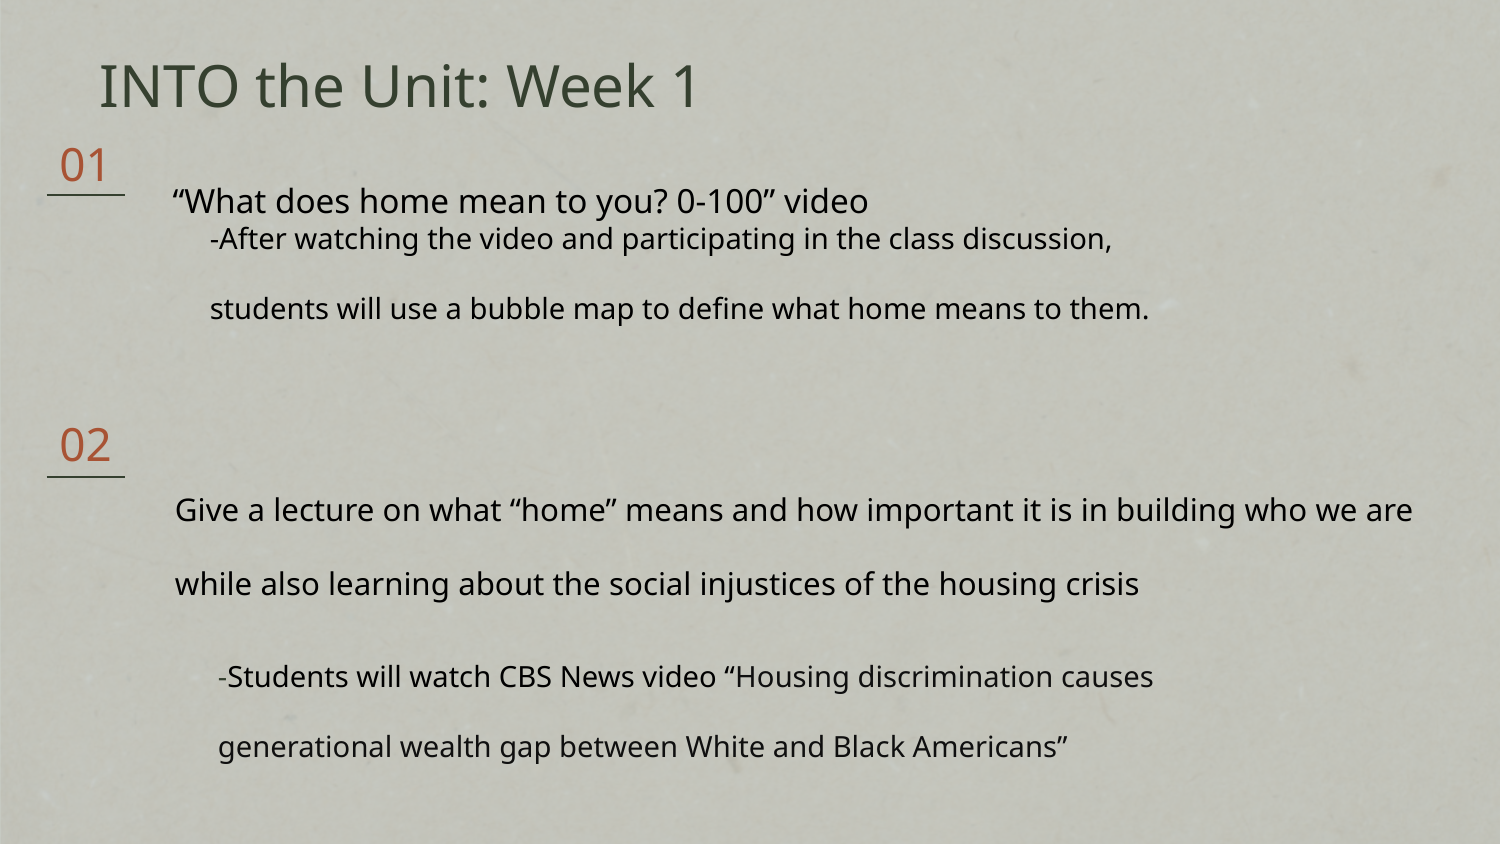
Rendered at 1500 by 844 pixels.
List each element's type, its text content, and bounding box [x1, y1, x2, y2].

title 02 [26, 418, 146, 468]
title “What does home mean to you? 0-100” video [157, 146, 1083, 215]
subtitle -After watching the video and participating in the class discussion, students will use a bubble map to define what home means to them. [194, 170, 1242, 419]
subtitle -Students will watch CBS News video “Housing discrimination causes generational wealth gap between White and Black Americans” [202, 608, 1297, 698]
title 01 [26, 138, 146, 188]
title Give a lecture on what “home” means and how important it is in building who we are while also learning about the social injustices of the housing crisis [85, 445, 1439, 609]
title INTO the Unit: Week 1 [85, 44, 1352, 124]
